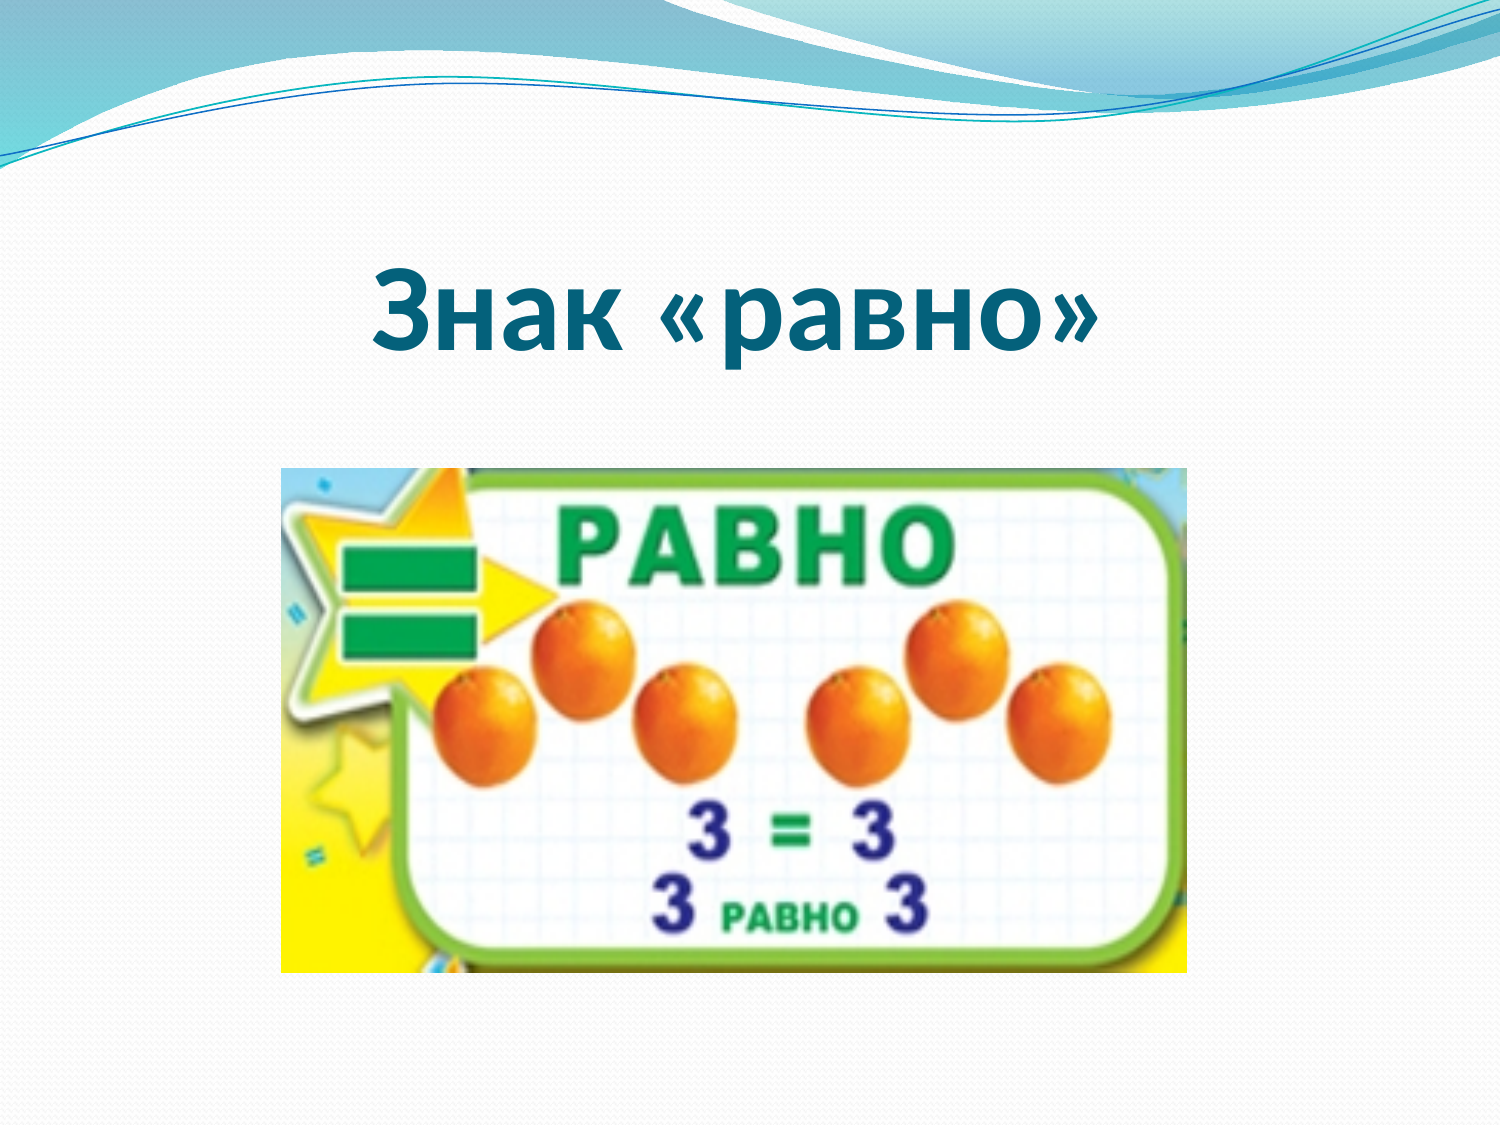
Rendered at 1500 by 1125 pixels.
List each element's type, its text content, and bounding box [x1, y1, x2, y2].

title Знак «равно» [75, 115, 1438, 375]
picture [280, 468, 1187, 973]
